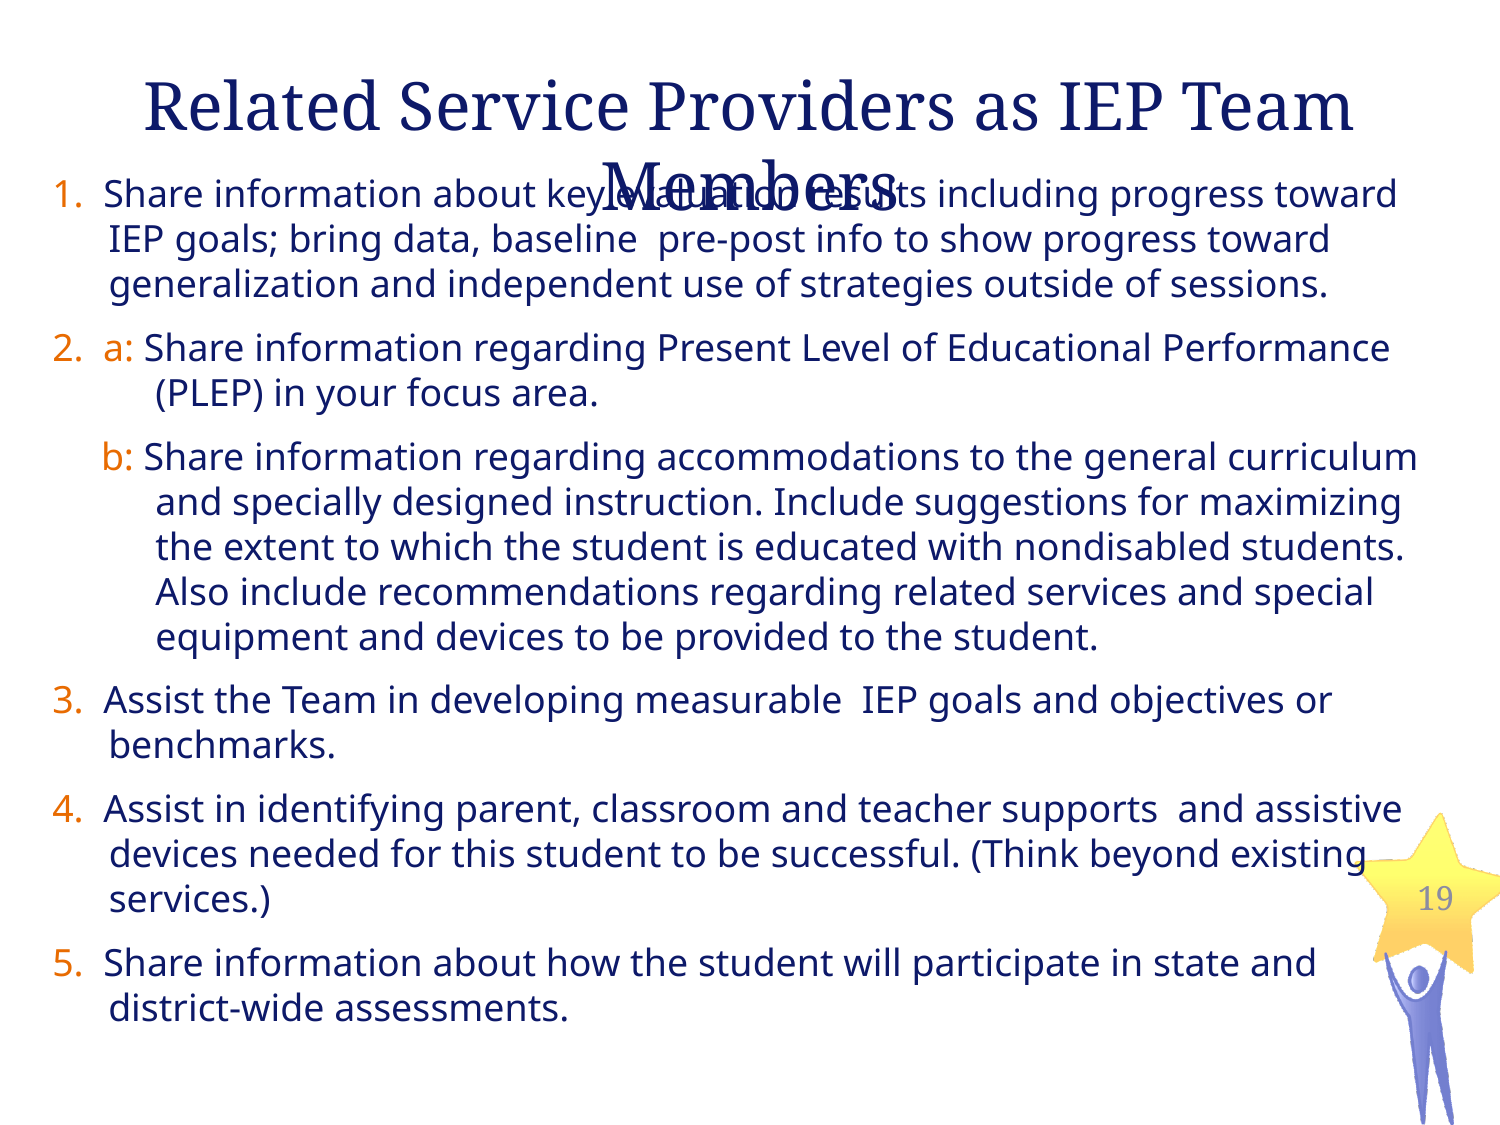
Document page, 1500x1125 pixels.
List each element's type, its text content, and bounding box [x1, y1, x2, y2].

text_box 1. Share information about key evaluation results including progress toward IEP goals; bring data, baseline pre-post info to show progress toward generalization and independent use of strategies outside of sessions. 2. a: Share information regarding Present Level of Educational Performance (PLEP) in your focus area. b: Share information regarding accommodations to the general curriculum and specially designed instruction. Include suggestions for maximizing the extent to which the student is educated with nondisabled students. Also include recommendations regarding related services and special equipment and devices to be provided to the student. 3. Assist the Team in developing measurable IEP goals and objectives or benchmarks. 4. Assist in identifying parent, classroom and teacher supports and assistive devices needed for this student to be successful. (Think beyond existing services.) 5. Share information about how the student will participate in state and district-wide assessments. [37, 162, 1455, 1037]
slide_number 19 [1392, 862, 1480, 938]
slide_number 81 [1354, 812, 1500, 1125]
text_box Related Service Providers as IEP Team Members [0, 56, 1500, 231]
